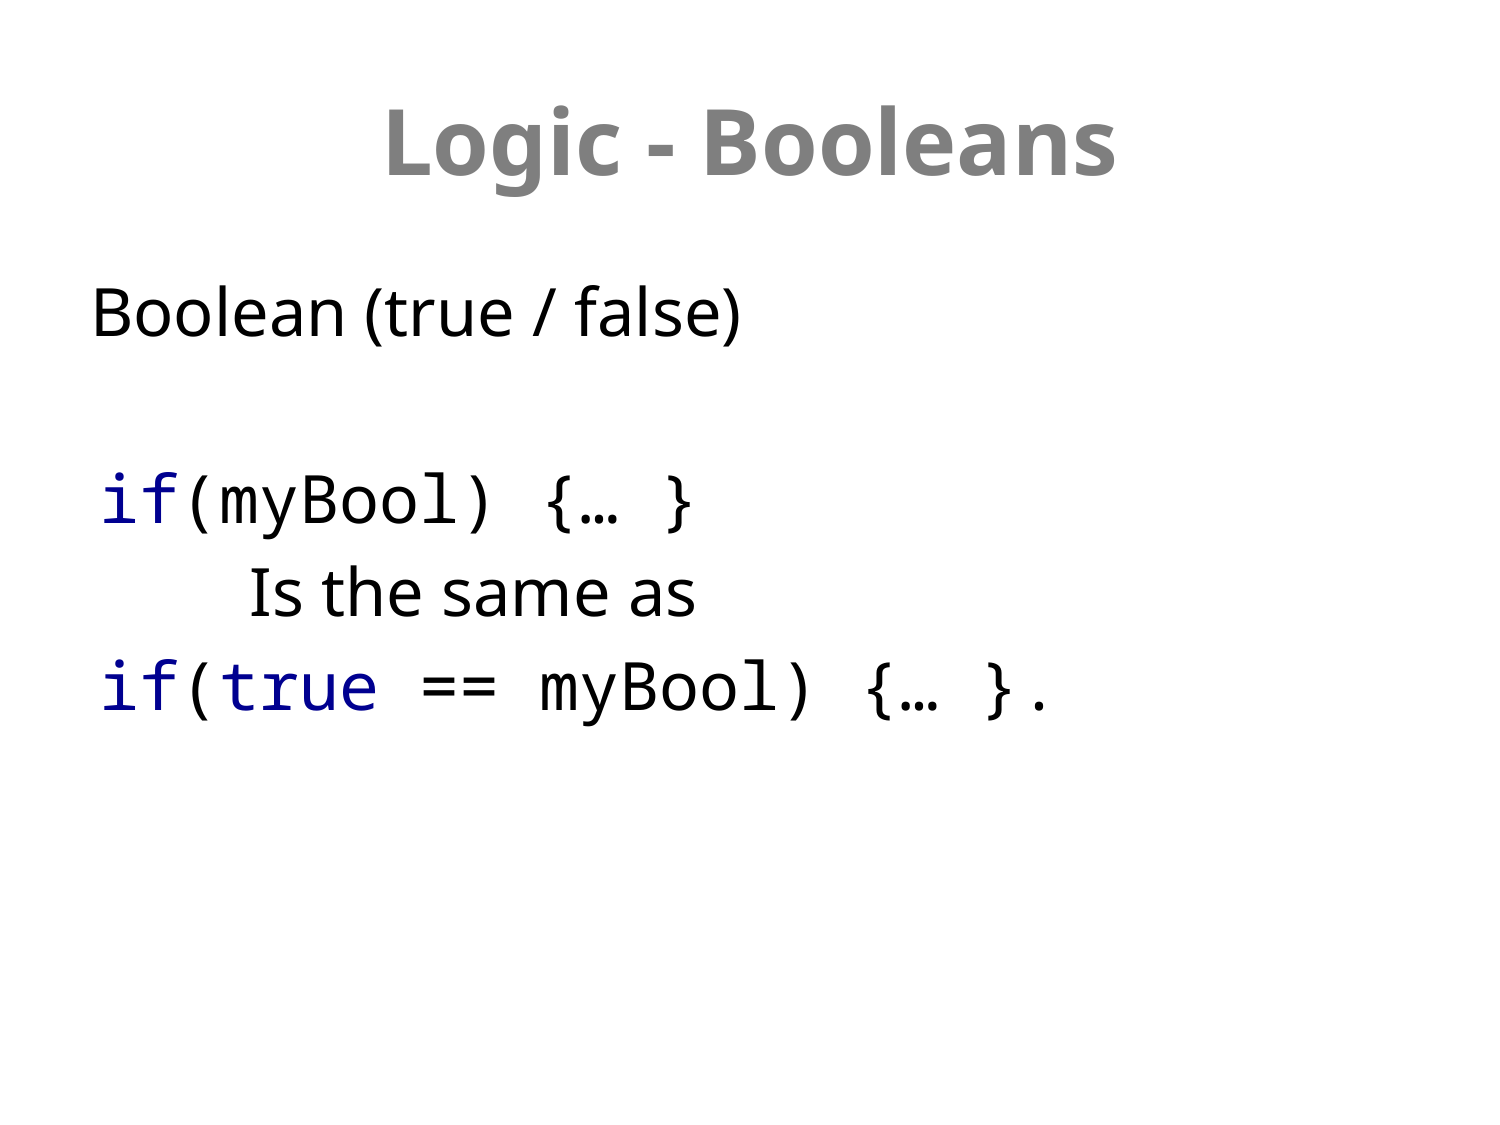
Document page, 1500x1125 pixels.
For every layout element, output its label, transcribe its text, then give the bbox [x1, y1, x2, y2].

list Boolean (true / false) if(myBool) {… } Is the same as if(true == myBool) {… }. [75, 262, 1425, 1005]
title Logic - Booleans [75, 45, 1425, 233]
